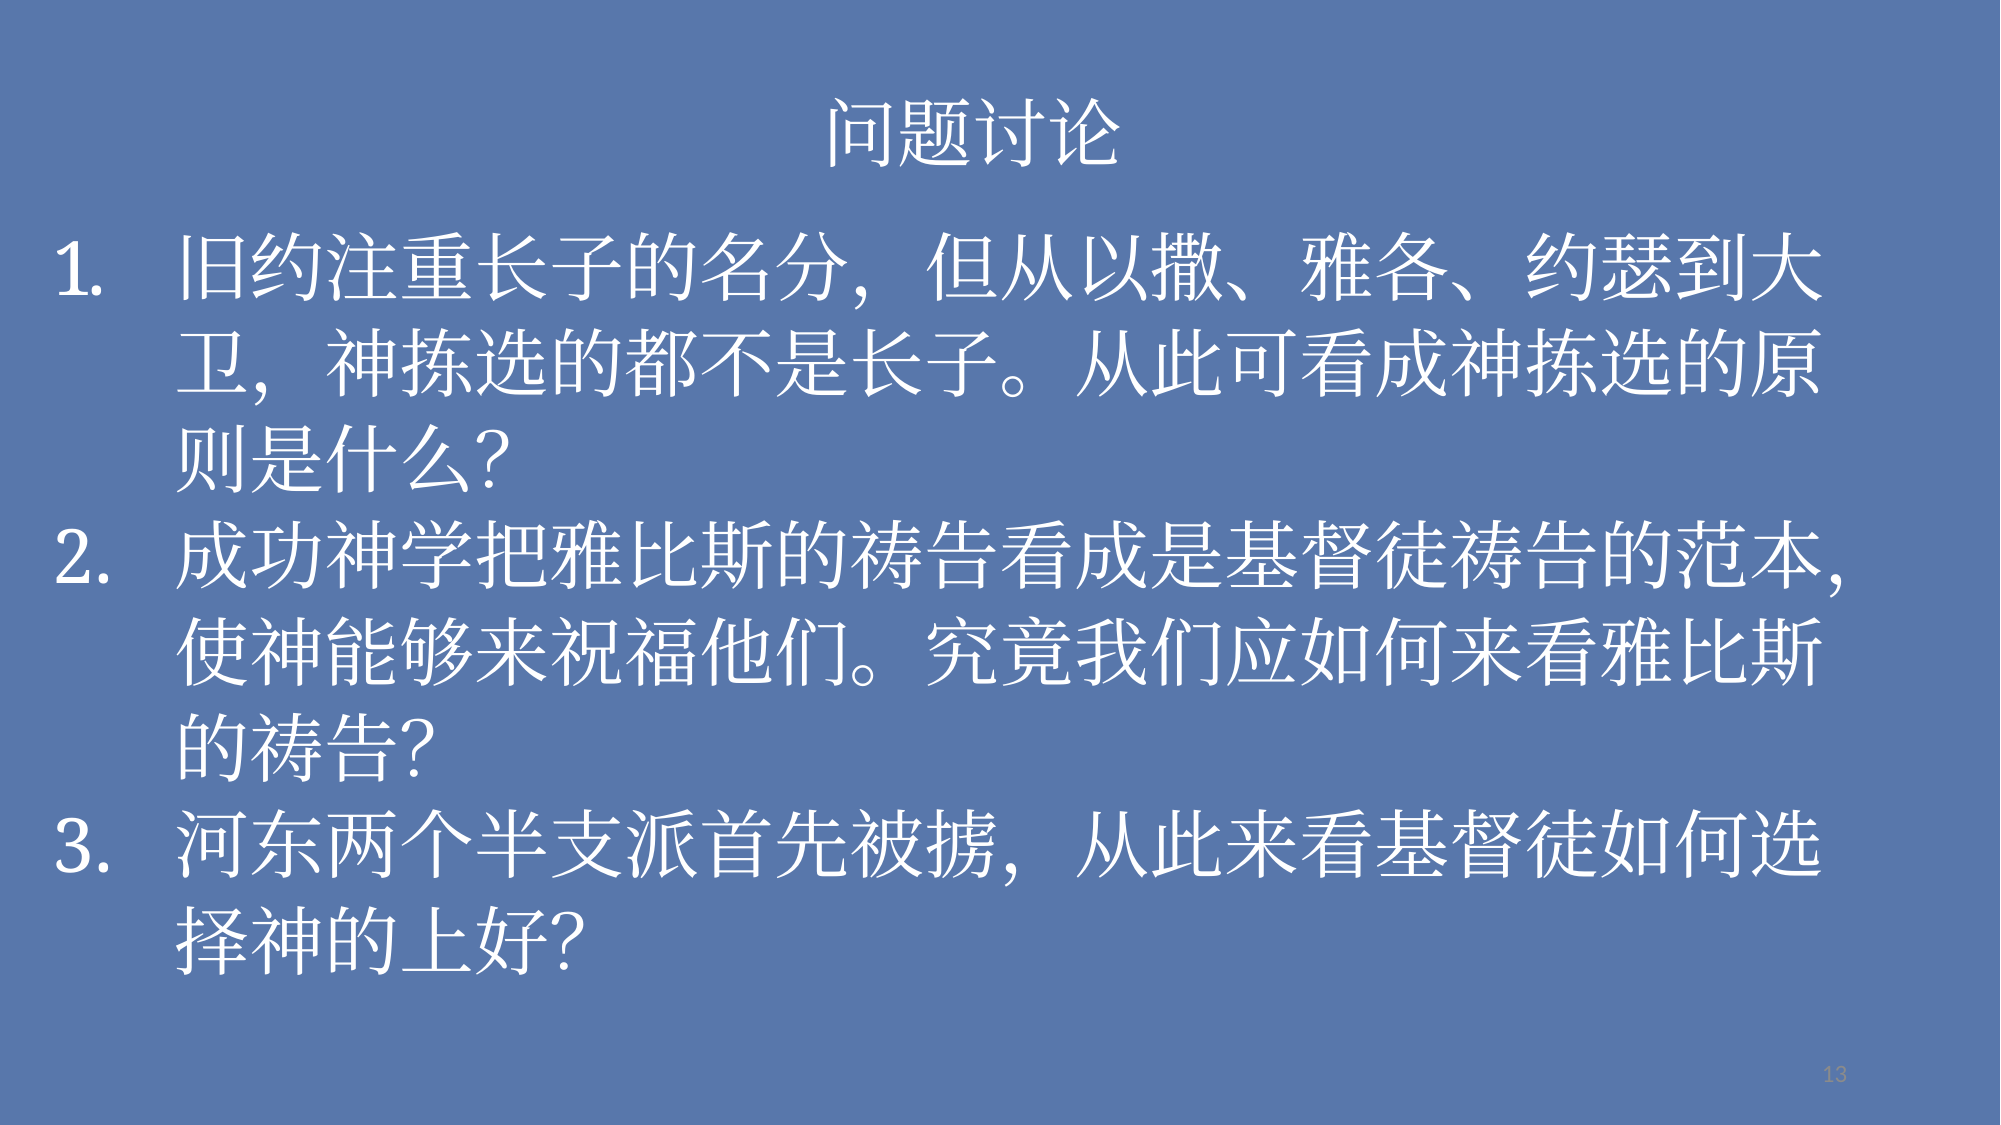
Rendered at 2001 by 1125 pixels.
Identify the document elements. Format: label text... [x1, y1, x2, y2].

slide_number 13 [1412, 1042, 1863, 1103]
text_box 问题讨论 旧约注重长子的名分，但从以撒、雅各、约瑟到大卫，神拣选的都不是长子。从此可看成神拣选的原则是什么？ 成功神学把雅比斯的祷告看成是基督徒祷告的范本，使神能够来祝福他们。究竟我们应如何来看雅比斯的祷告？ 河东两个半支派首先被掳，从此来看基督徒如何选择神的上好？ [38, 72, 1908, 1125]
